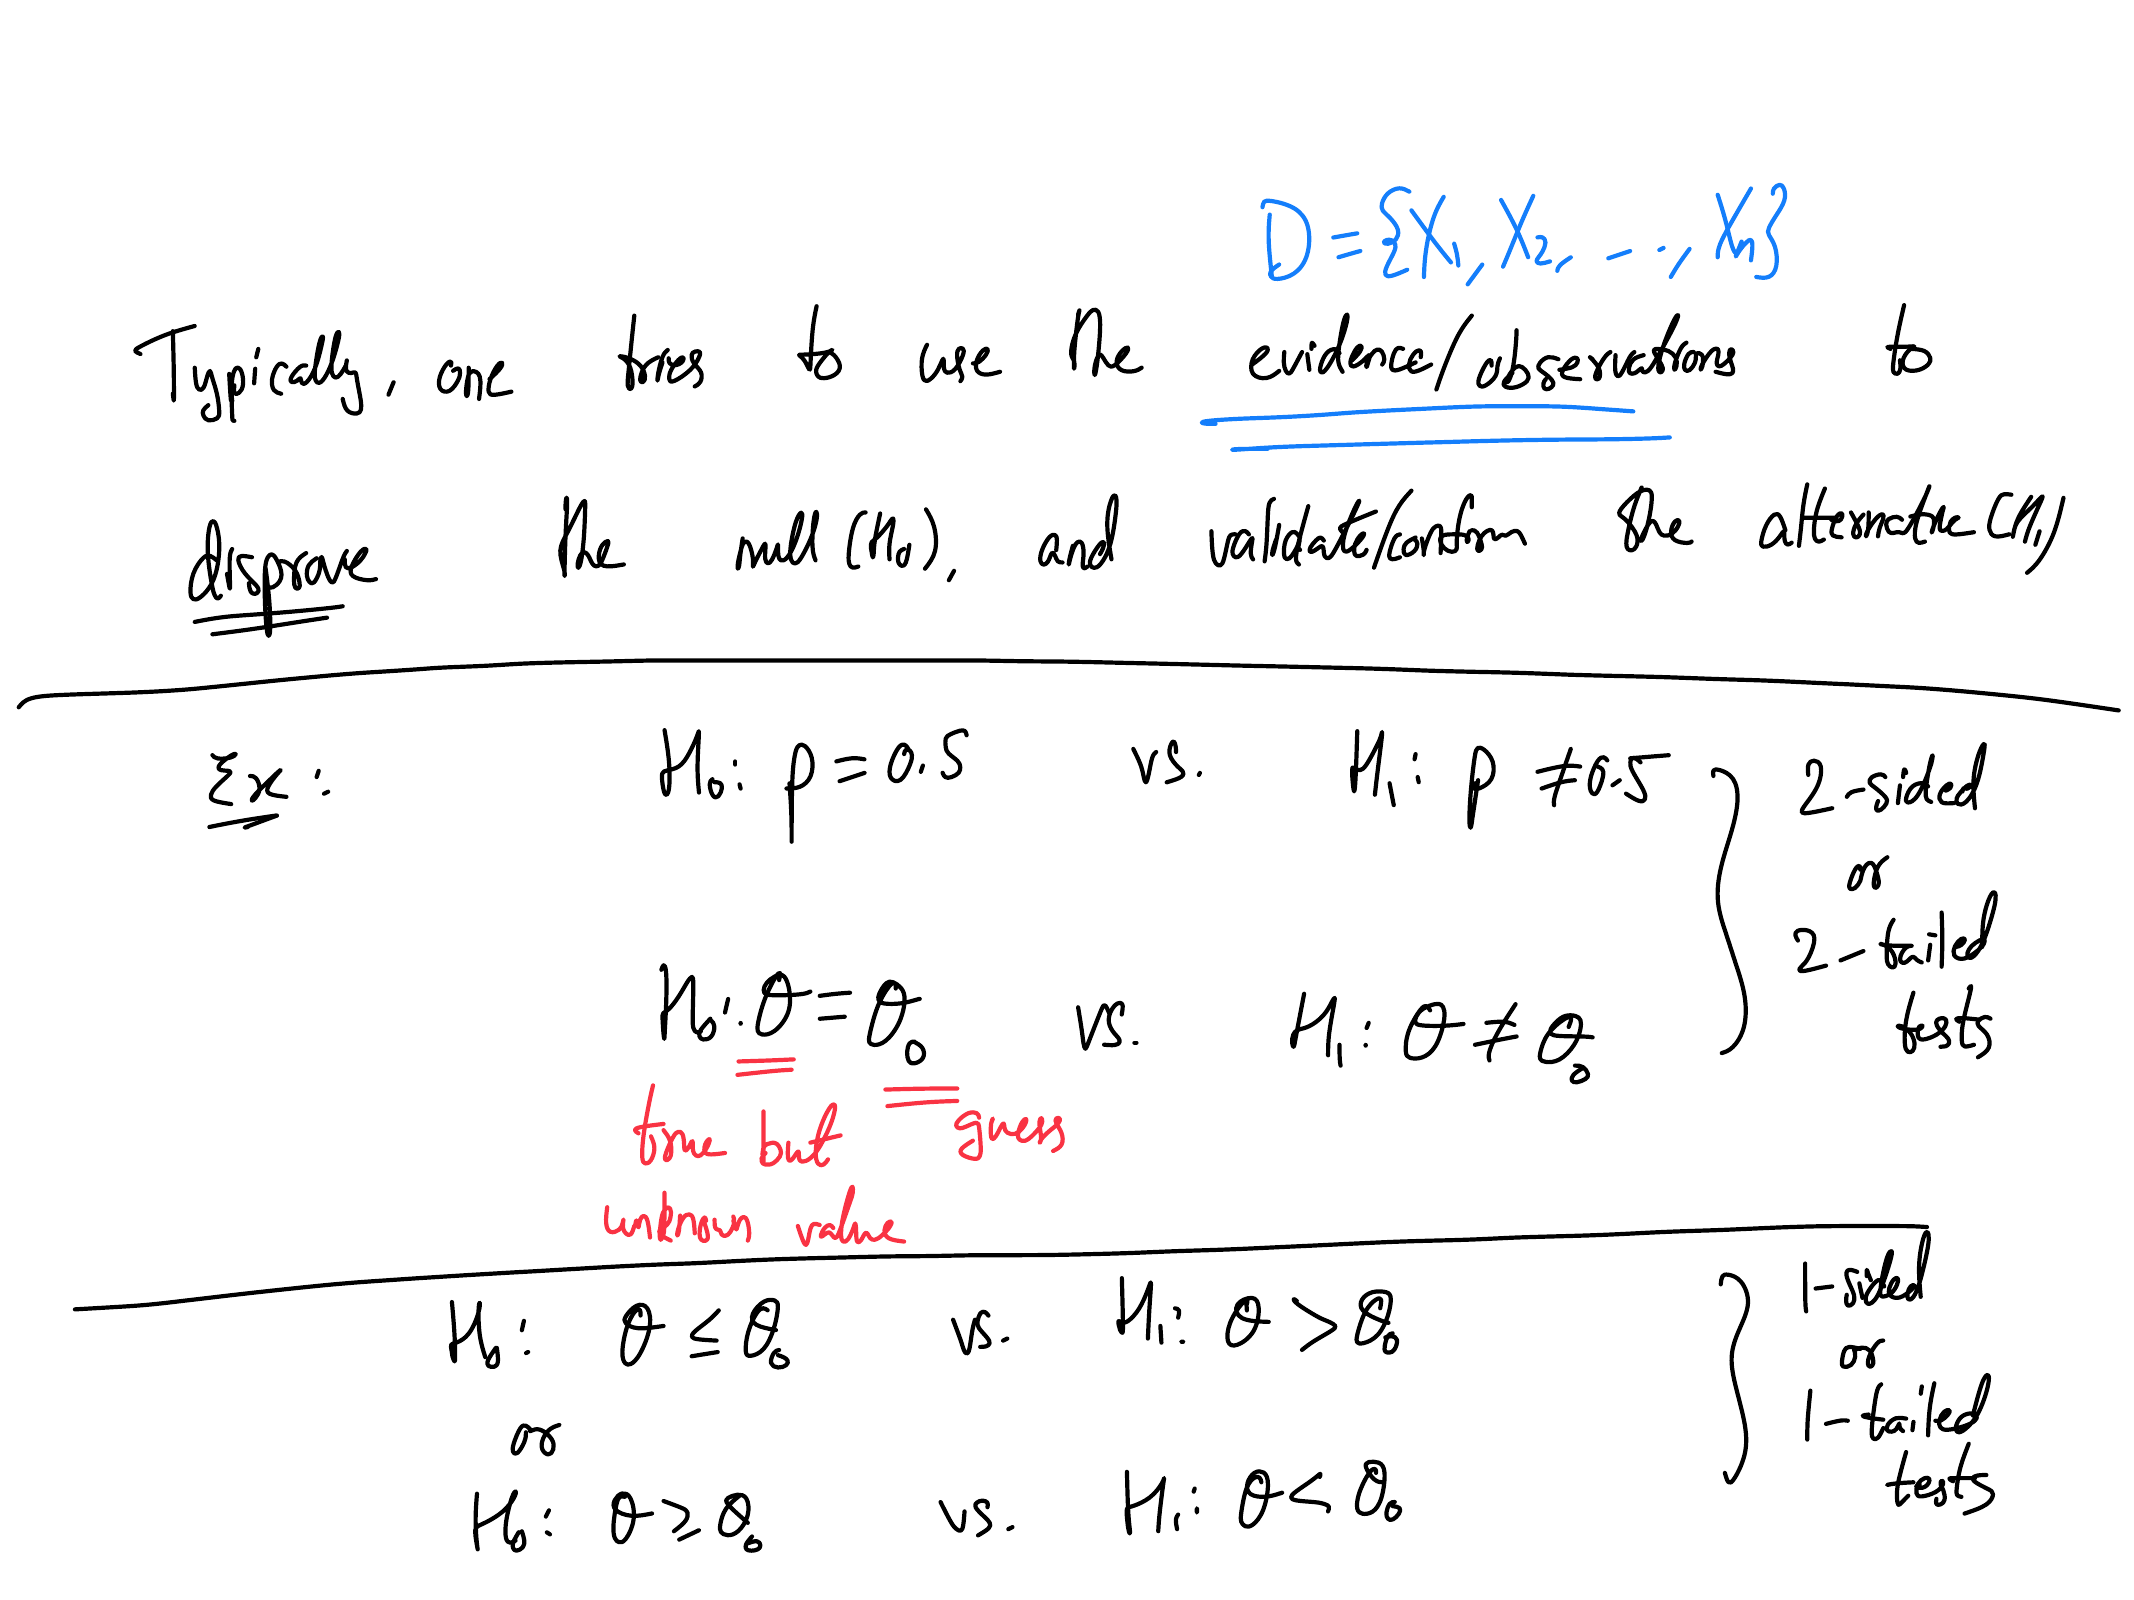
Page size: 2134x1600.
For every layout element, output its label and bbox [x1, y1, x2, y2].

text_box [18, 184, 2119, 1551]
